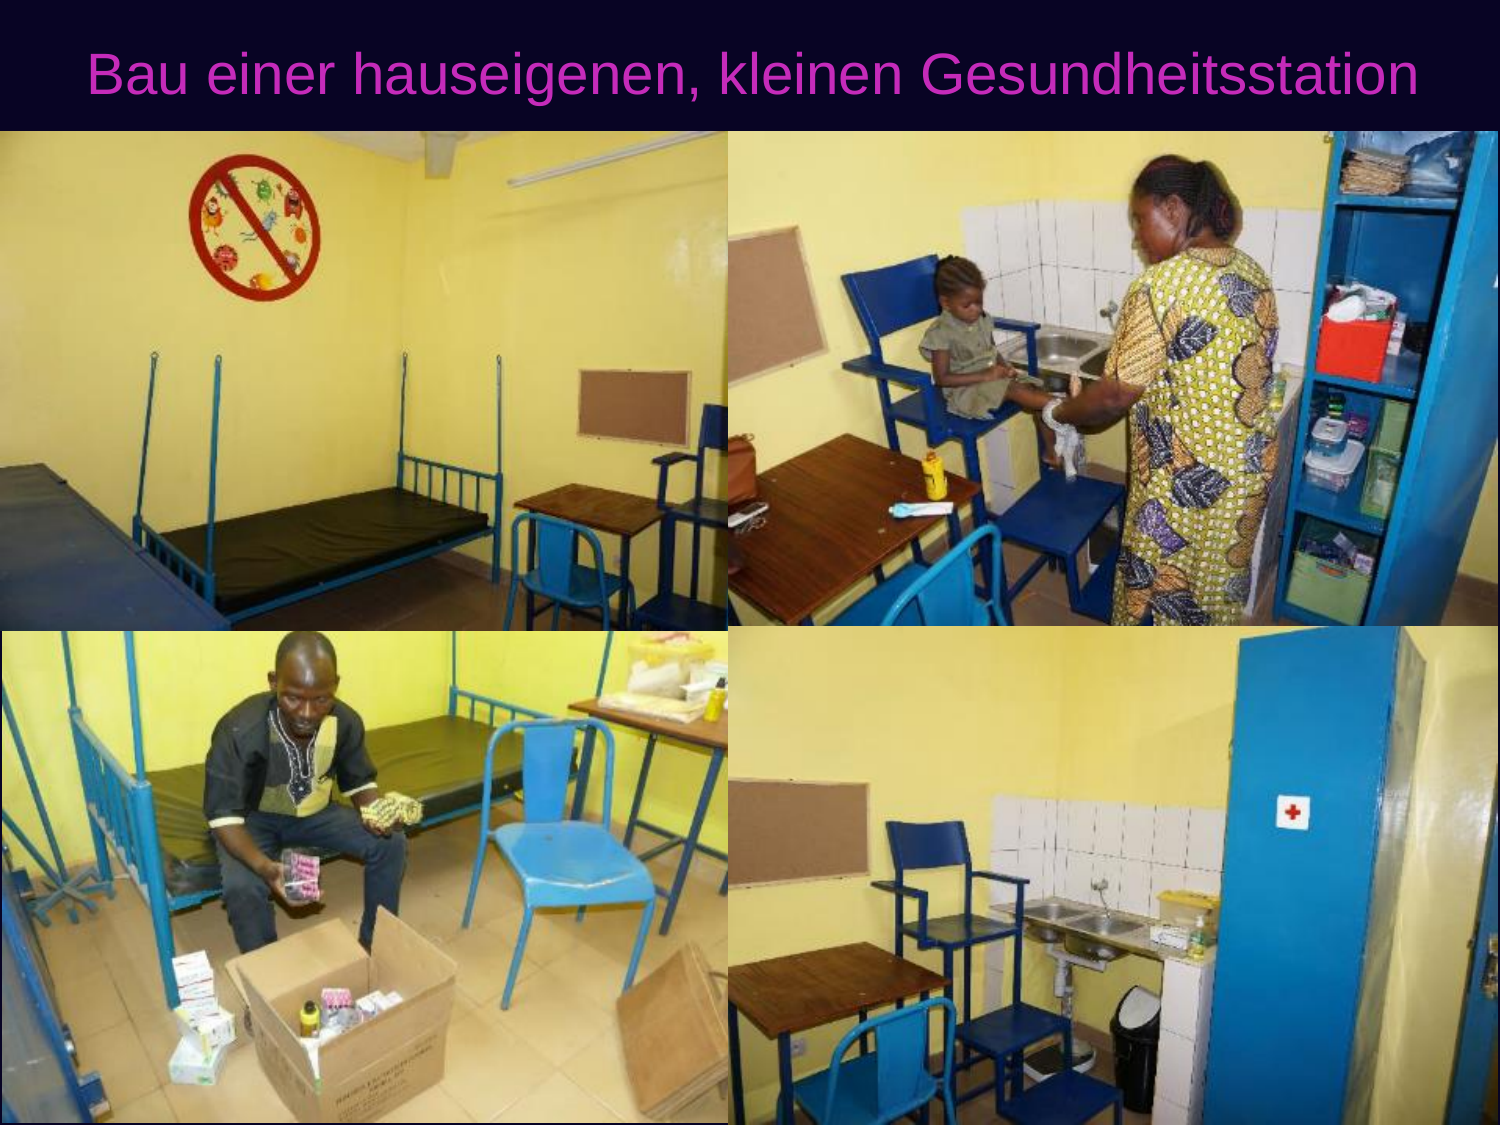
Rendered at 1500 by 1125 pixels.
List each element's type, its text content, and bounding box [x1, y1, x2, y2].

picture [0, 131, 1499, 1125]
text_box Bau einer hauseigenen, kleinen Gesundheitsstation [71, 0, 1490, 130]
